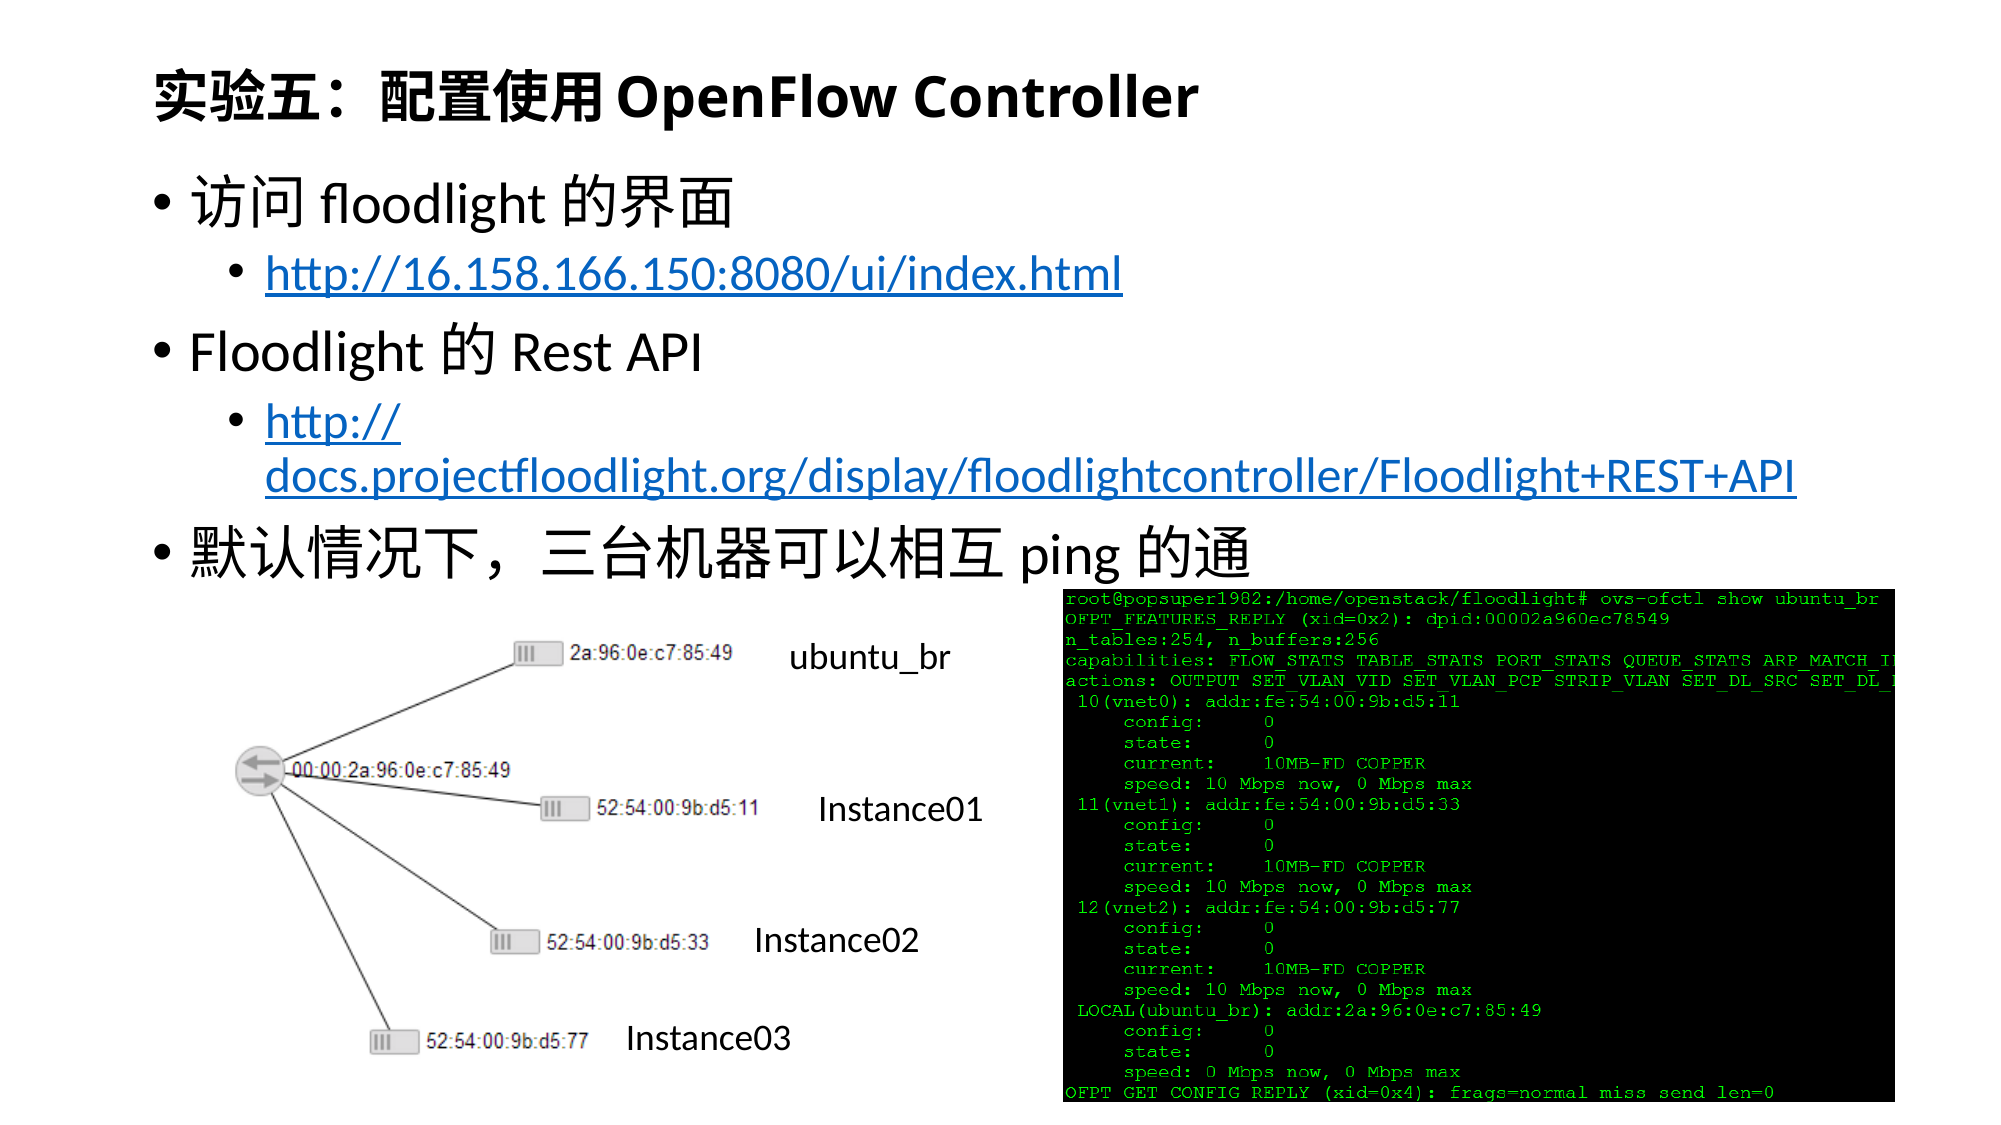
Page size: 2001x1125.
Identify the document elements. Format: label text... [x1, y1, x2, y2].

picture [1063, 589, 1895, 1102]
text_box Instance02 [808, 907, 935, 968]
picture [137, 538, 808, 1105]
list 访问floodlight的界面 http://16.158.166.150:8080/ui/index.html Floodlight的Rest API http://docs.projectfloodlight.org/display/floodlightcontroller/Floodlight+REST+API 默认情况下，三台机器可以相互ping的通 [137, 165, 1863, 1014]
text_box Instance01 [808, 776, 999, 837]
title 实验五：配置使用OpenFlow Controller [137, 59, 1863, 138]
text_box ubuntu_br [808, 624, 967, 685]
